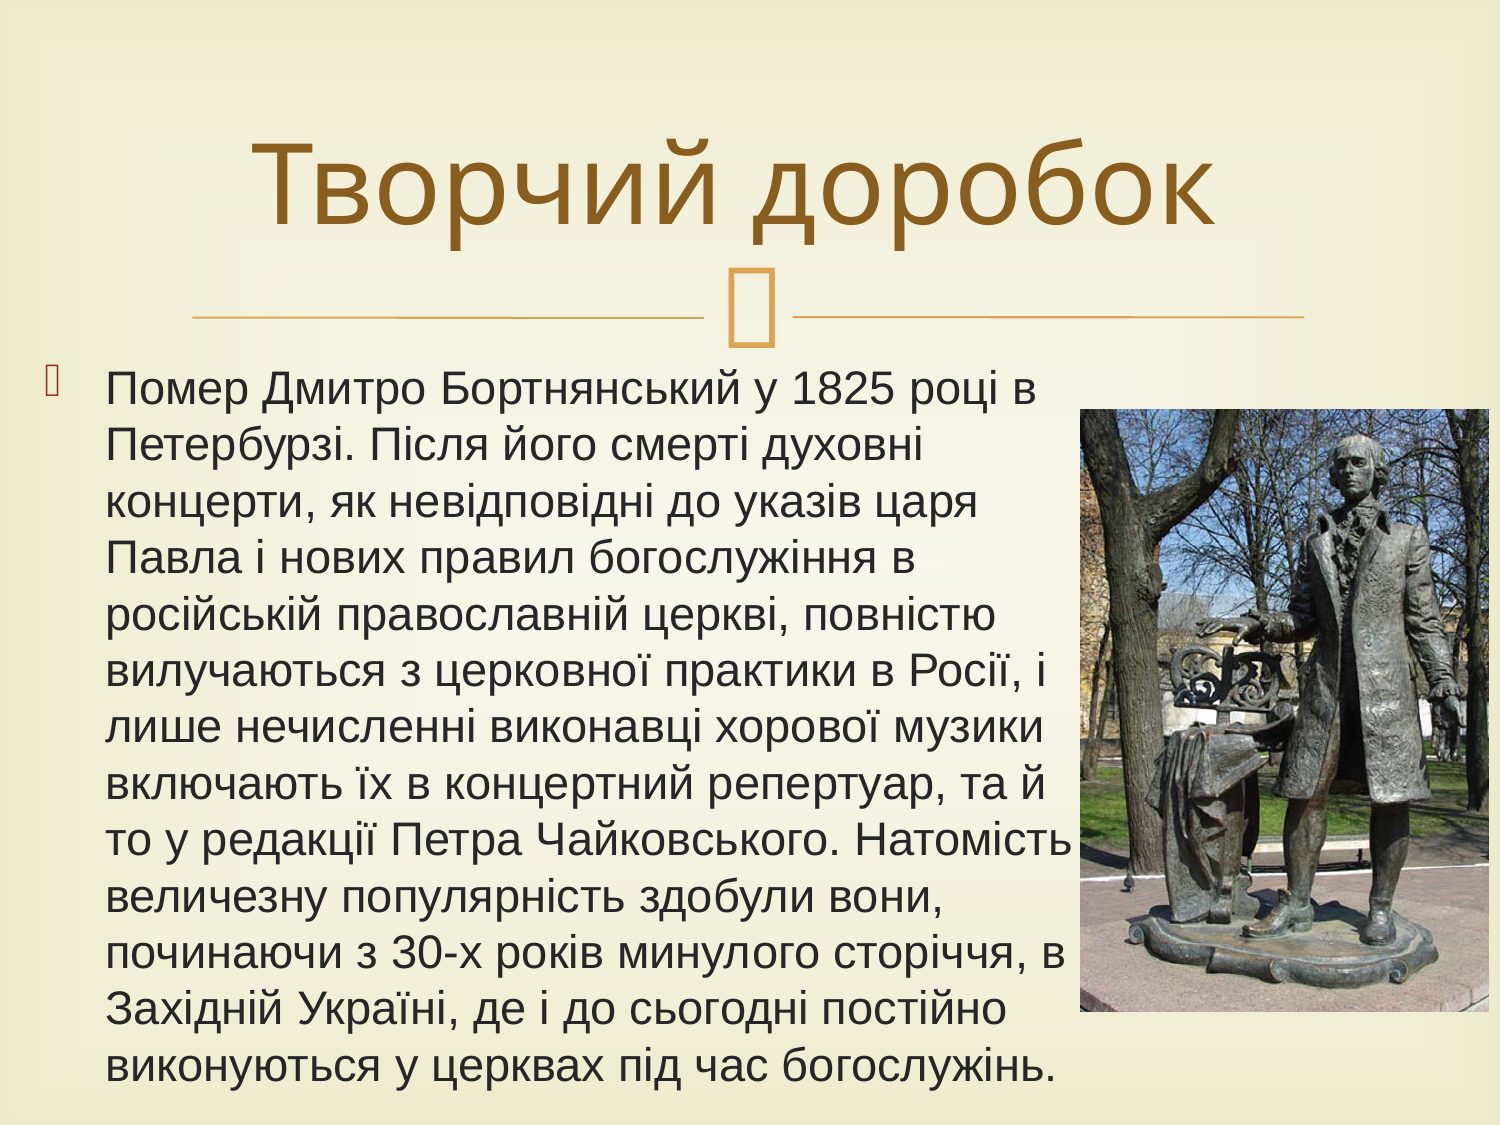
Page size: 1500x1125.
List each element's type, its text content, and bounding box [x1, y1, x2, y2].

picture [1080, 408, 1489, 1012]
list Помер Дмитро Бортнянський у 1825 році в Петербурзі. Після його смерті духовні концерти, як невідповідні до указів царя Павла і нових правил богослужіння в російській православній церкві, повністю вилучаються з церковної практики в Росії, і лише нечисленні виконавці хорової музики включають їх в концертний репертуар, та й то у редакції Петра Чайковського. Натомість величезну популярність здобули вони, починаючи з 30-х років минулого сторіччя, в Західній Україні, де і до сьогодні постійно виконуються у церквах під час богослужінь. [29, 349, 1114, 1106]
title Творчий доробок [112, 93, 1386, 267]
